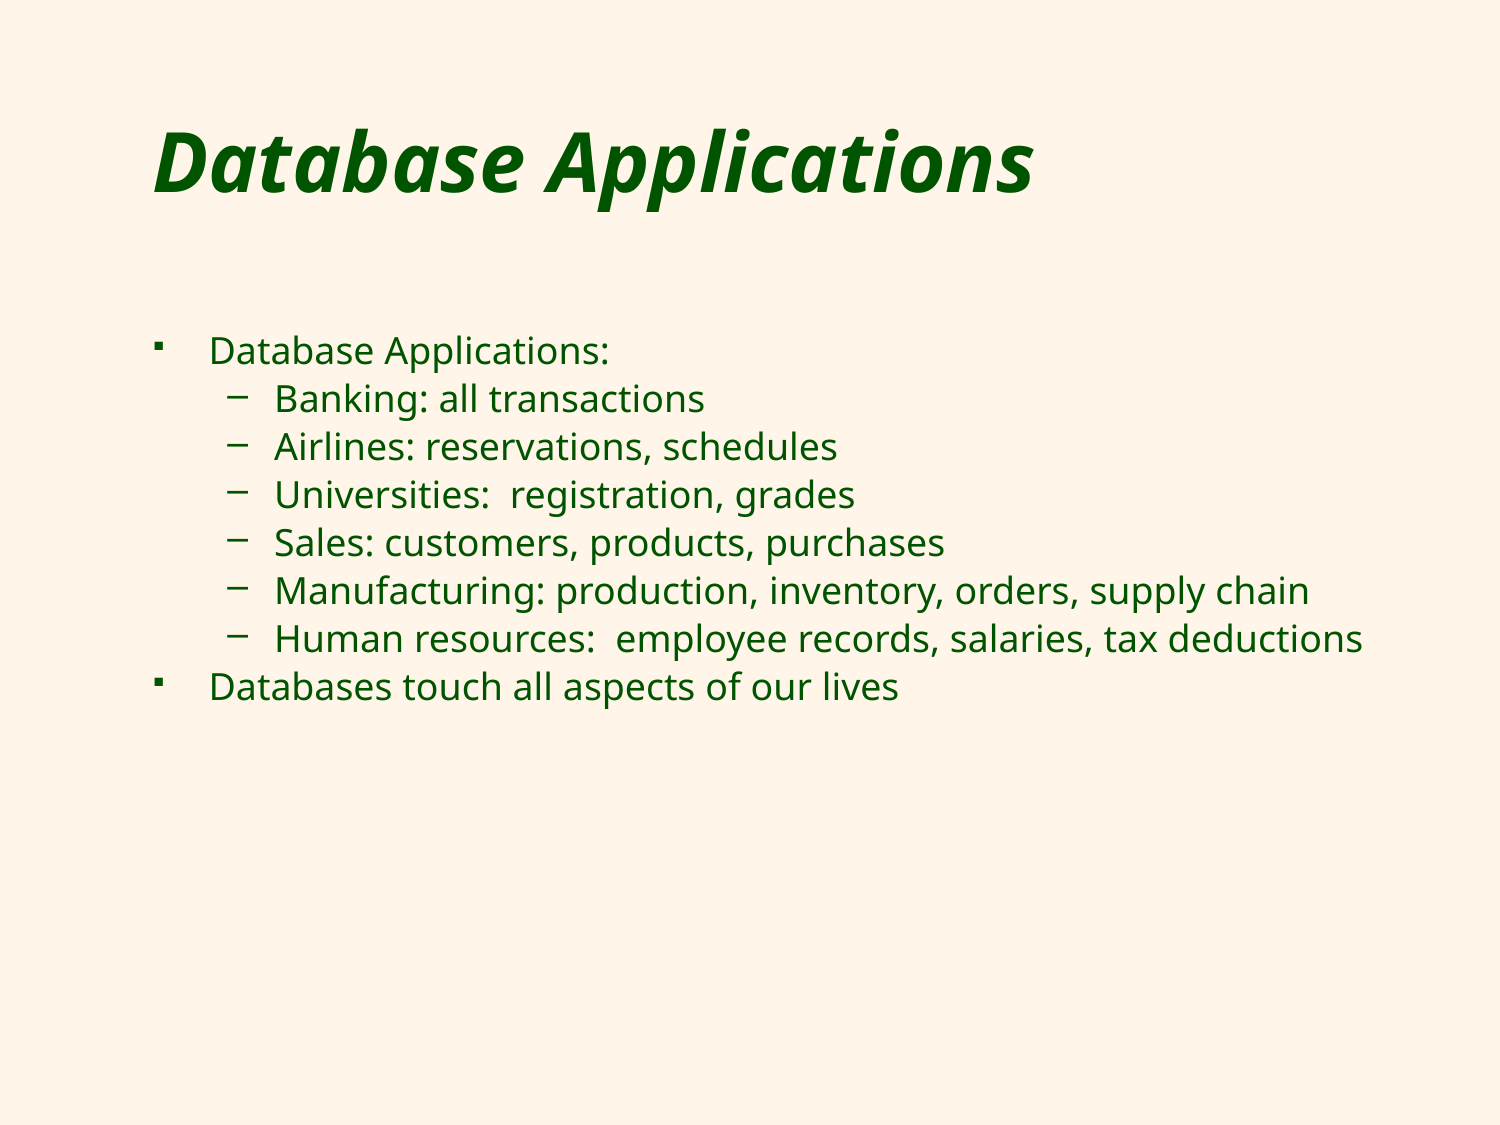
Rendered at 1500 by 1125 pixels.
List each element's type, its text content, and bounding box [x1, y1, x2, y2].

list Database Applications: Banking: all transactions Airlines: reservations, schedules Universities: registration, grades Sales: customers, products, purchases Manufacturing: production, inventory, orders, supply chain Human resources: employee records, salaries, tax deductions Databases touch all aspects of our lives [136, 324, 1413, 995]
title Database Applications [136, 74, 1413, 257]
